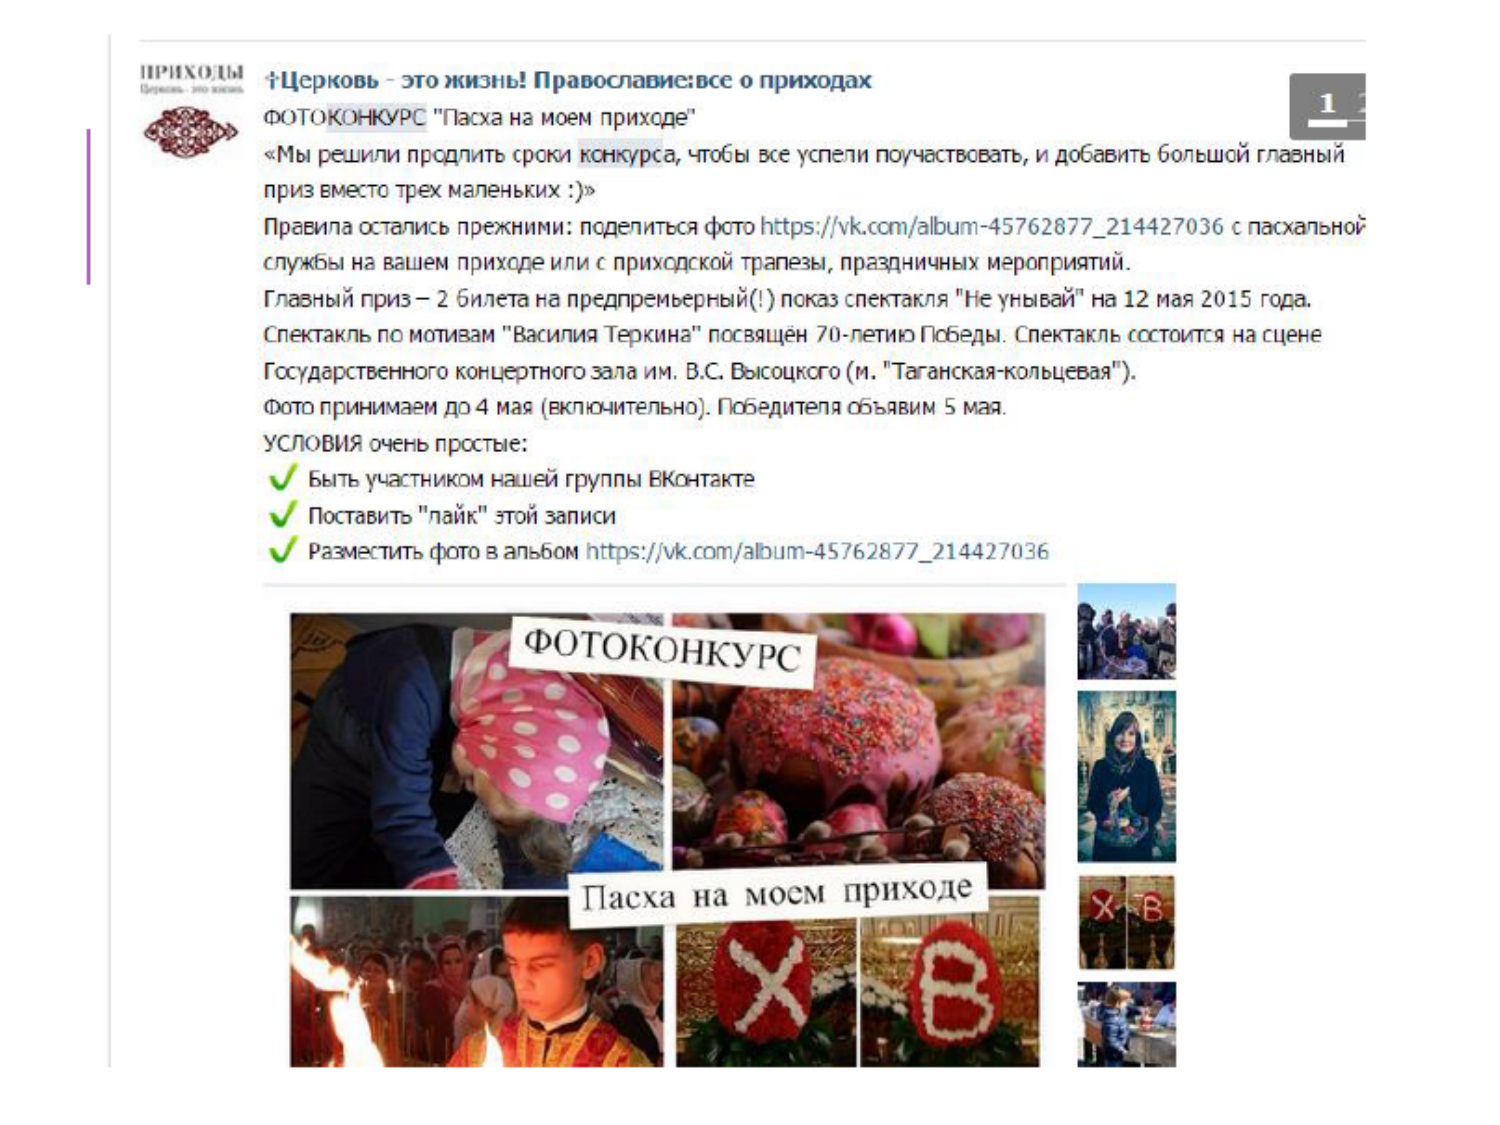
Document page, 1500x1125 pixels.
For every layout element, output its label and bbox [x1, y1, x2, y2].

picture [76, 20, 1447, 1125]
